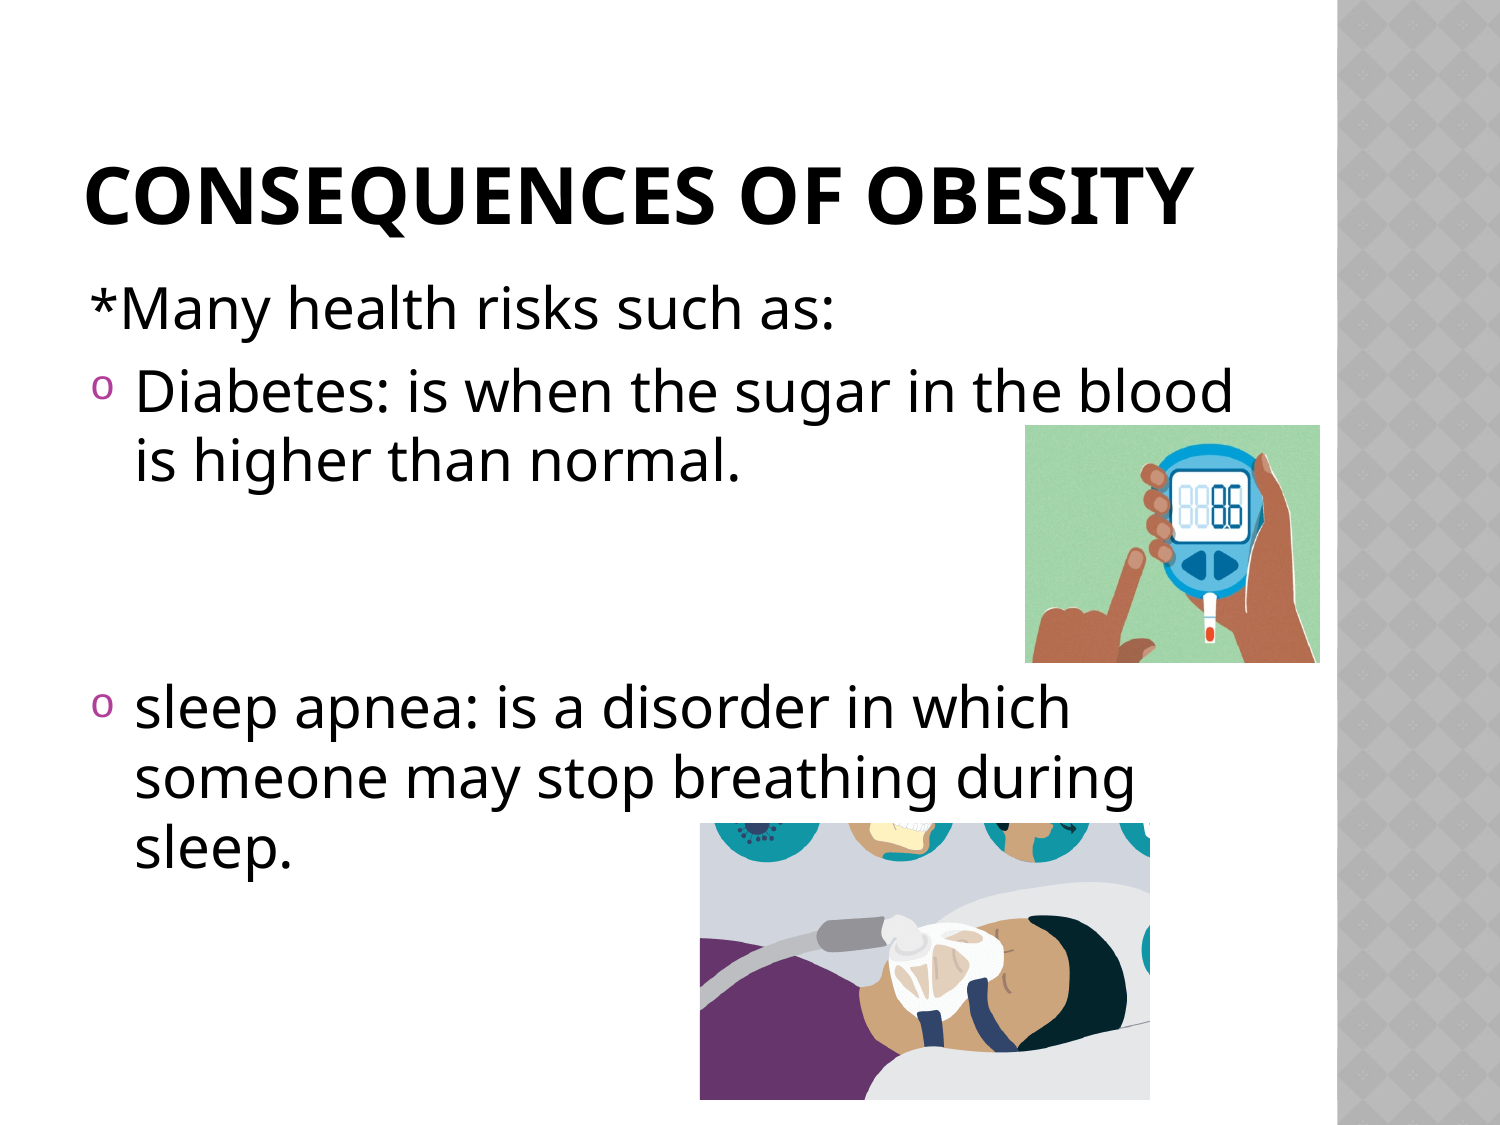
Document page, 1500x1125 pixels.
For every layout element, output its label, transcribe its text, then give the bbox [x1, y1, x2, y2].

title Consequences of obesity [75, 52, 1263, 240]
picture [1024, 424, 1321, 663]
picture [699, 823, 1151, 1101]
list *Many health risks such as: Diabetes: is when the sugar in the blood is higher than normal. sleep apnea: is a disorder in which someone may stop breathing during sleep. [75, 264, 1263, 1059]
